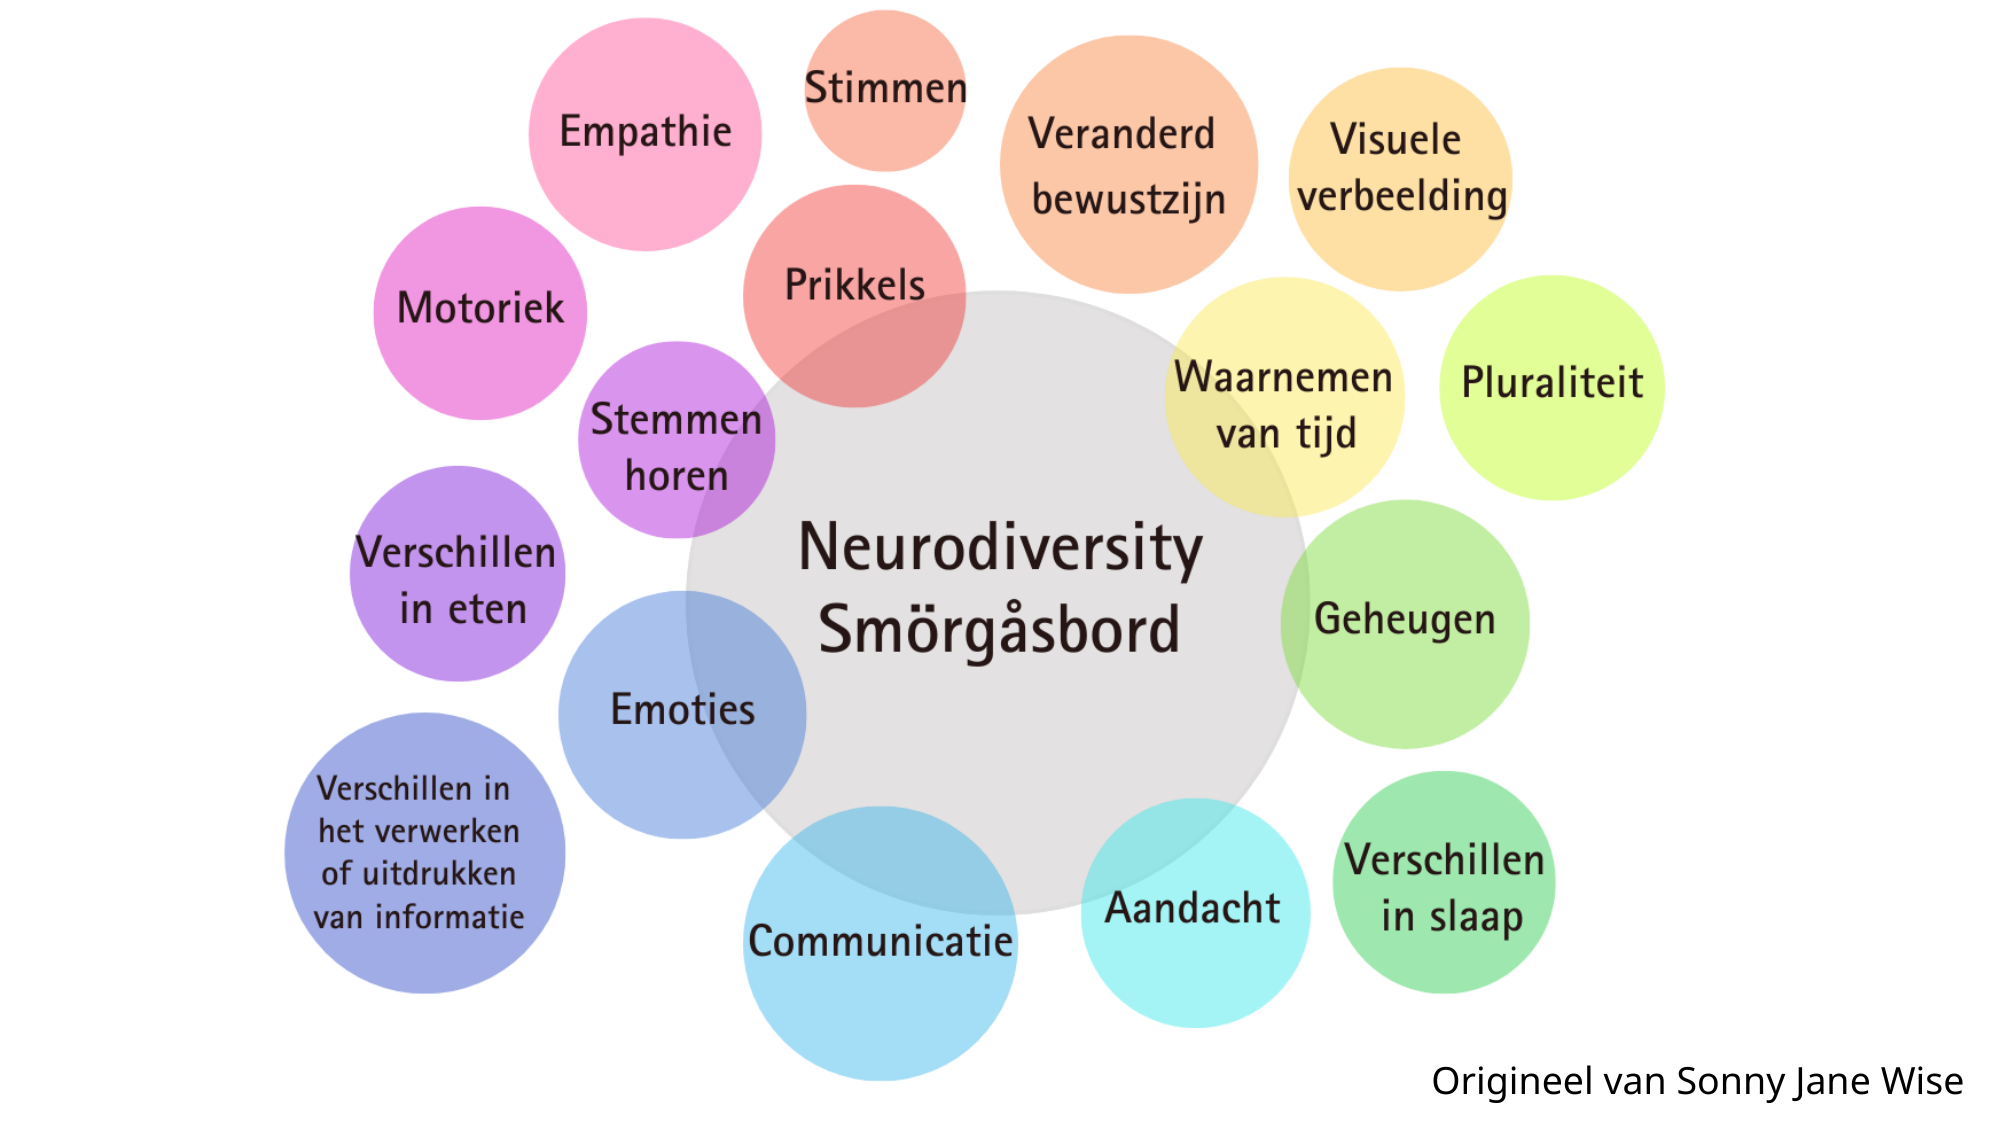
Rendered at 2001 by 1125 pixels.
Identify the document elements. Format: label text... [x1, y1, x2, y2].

text_box Origineel van Sonny Jane Wise [1774, 1049, 1981, 1110]
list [226, 0, 1774, 1125]
